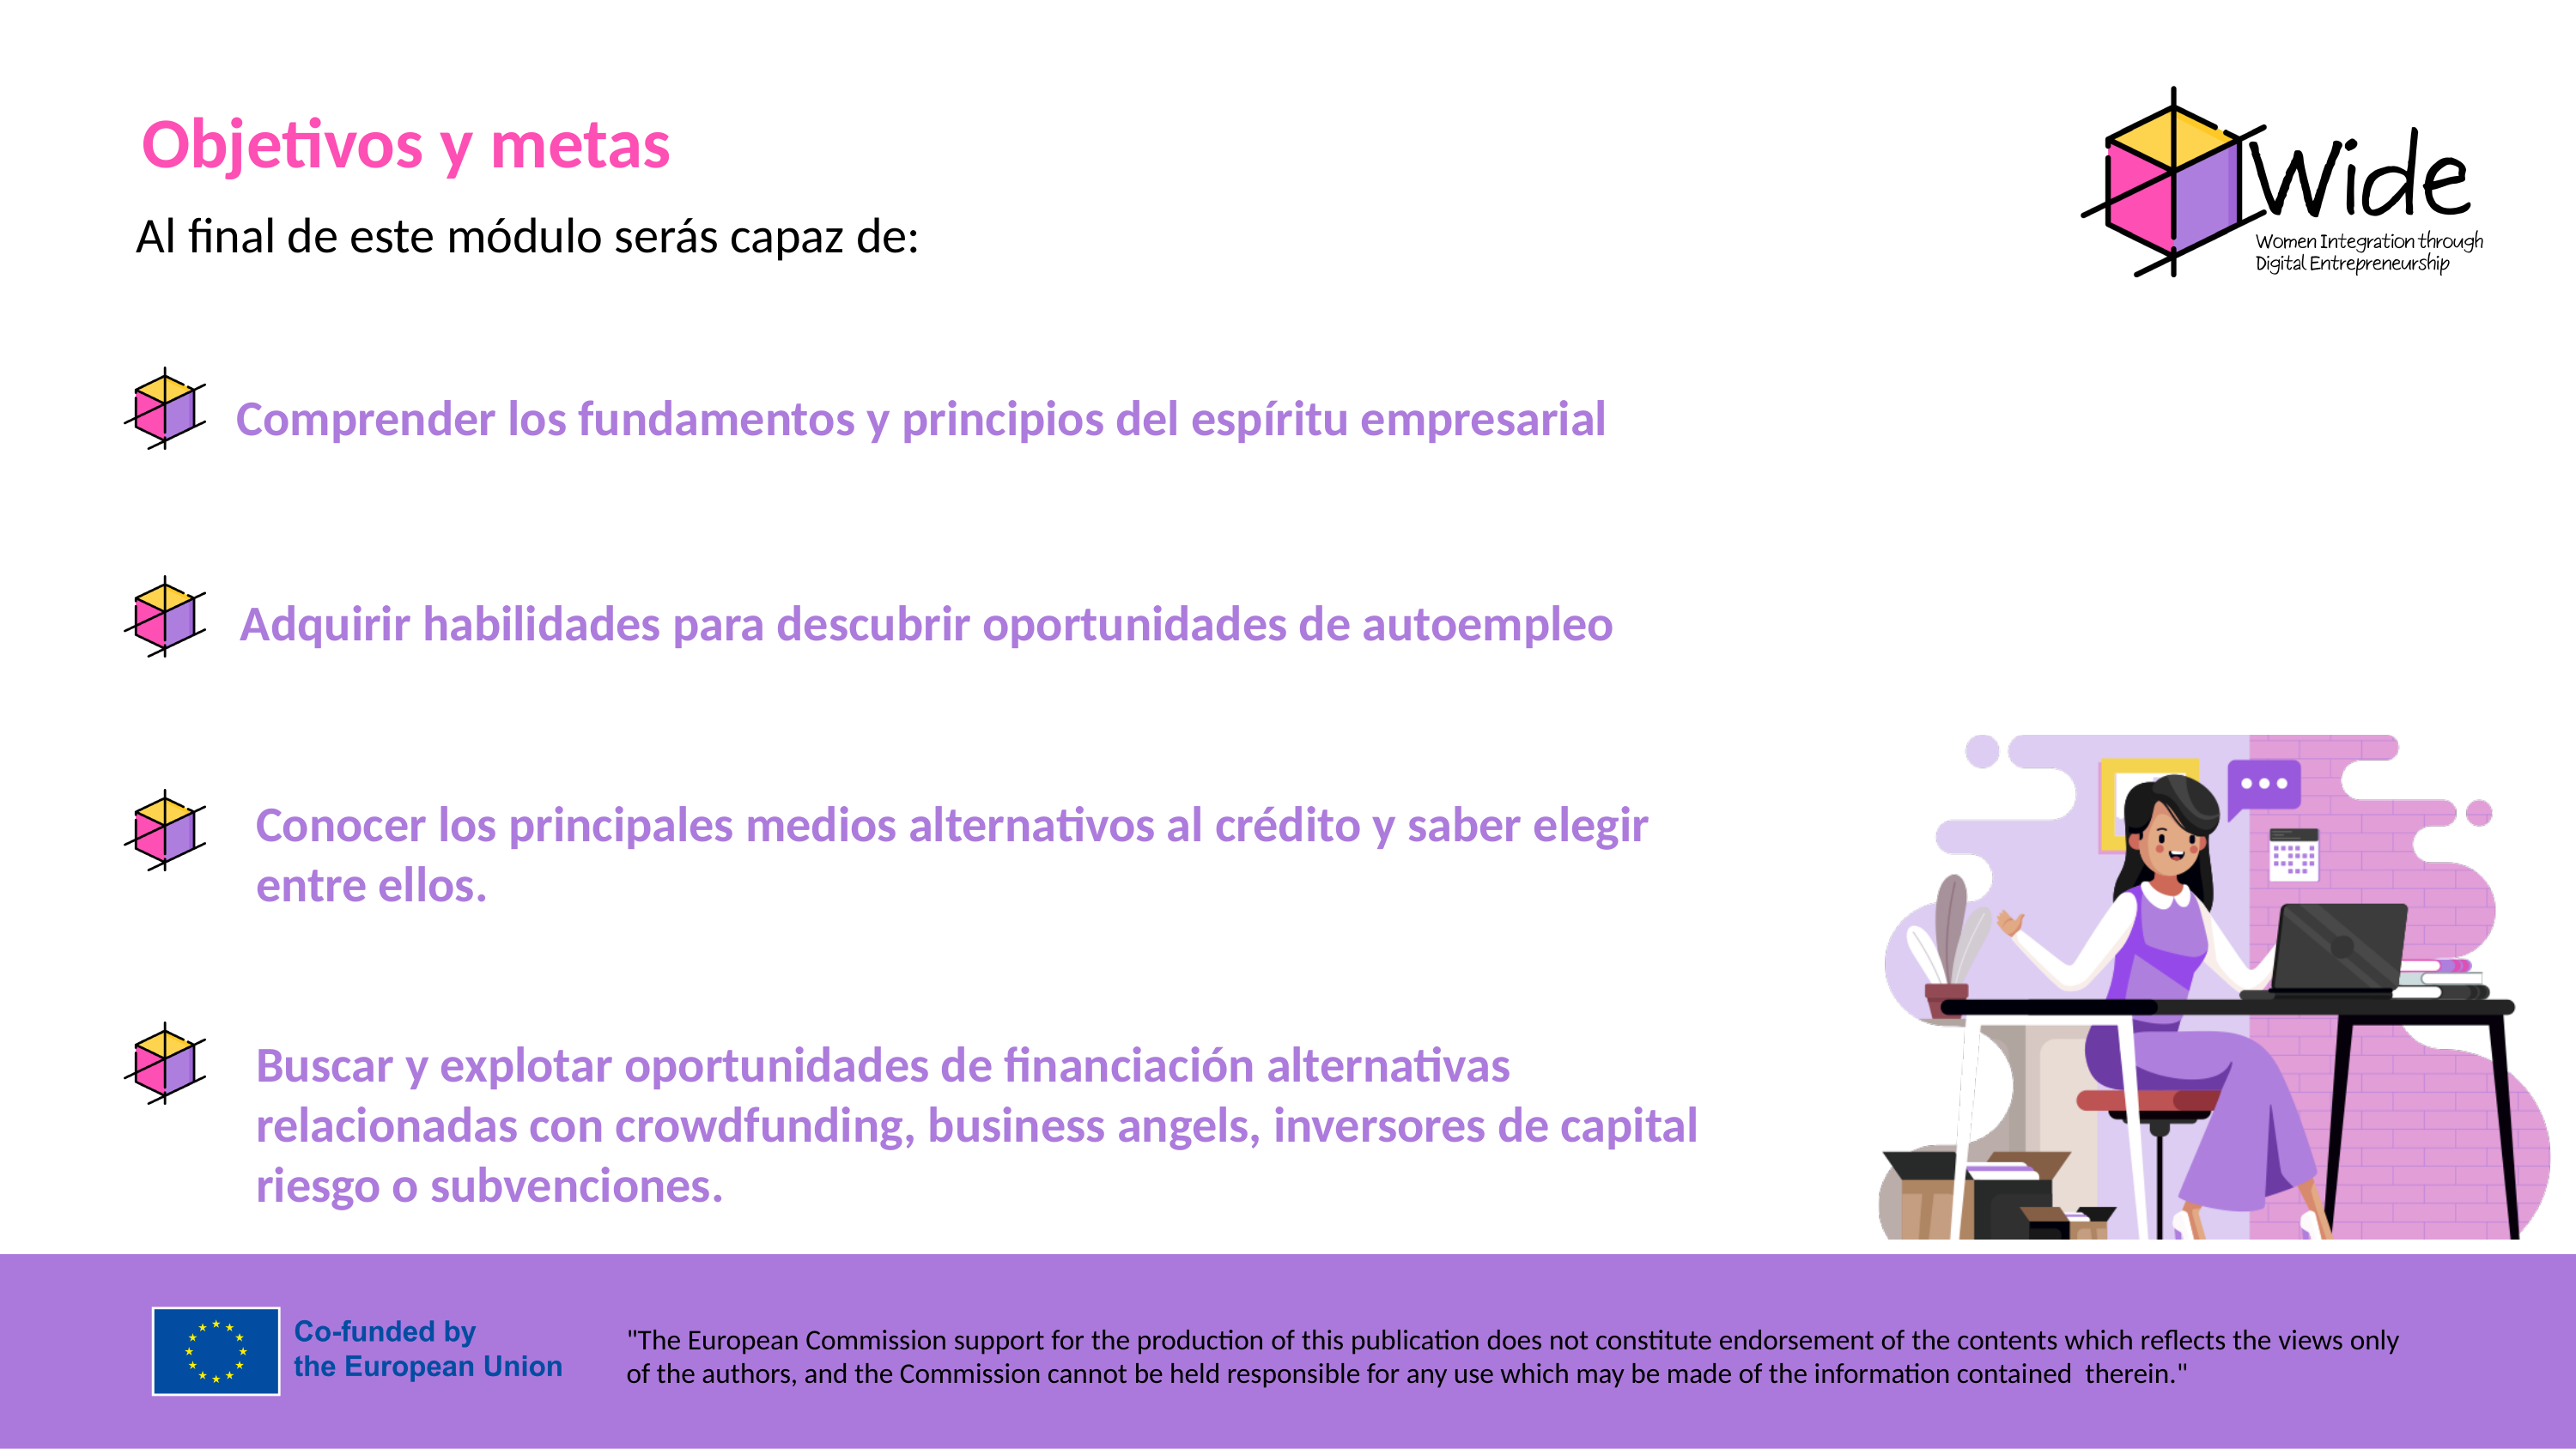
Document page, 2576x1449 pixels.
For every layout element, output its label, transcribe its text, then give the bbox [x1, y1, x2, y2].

picture [123, 575, 206, 658]
picture [123, 788, 206, 871]
text_box Adquirir habilidades para descubrir oportunidades de autoempleo [225, 584, 1717, 658]
text_box Conocer los principales medios alternativos al crédito y saber elegir entre ellos. [240, 785, 1712, 919]
text_box Comprender los fundamentos y principios del espíritu empresarial [222, 379, 1822, 452]
text_box Objetivos y metas [129, 89, 1462, 189]
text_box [240, 1025, 1712, 1222]
picture [149, 1304, 593, 1399]
picture [2017, 27, 2552, 336]
picture [123, 1022, 206, 1105]
text_box Al final de este módulo serás capaz de: [124, 196, 1538, 270]
picture [123, 367, 206, 450]
picture [1716, 734, 2576, 1240]
